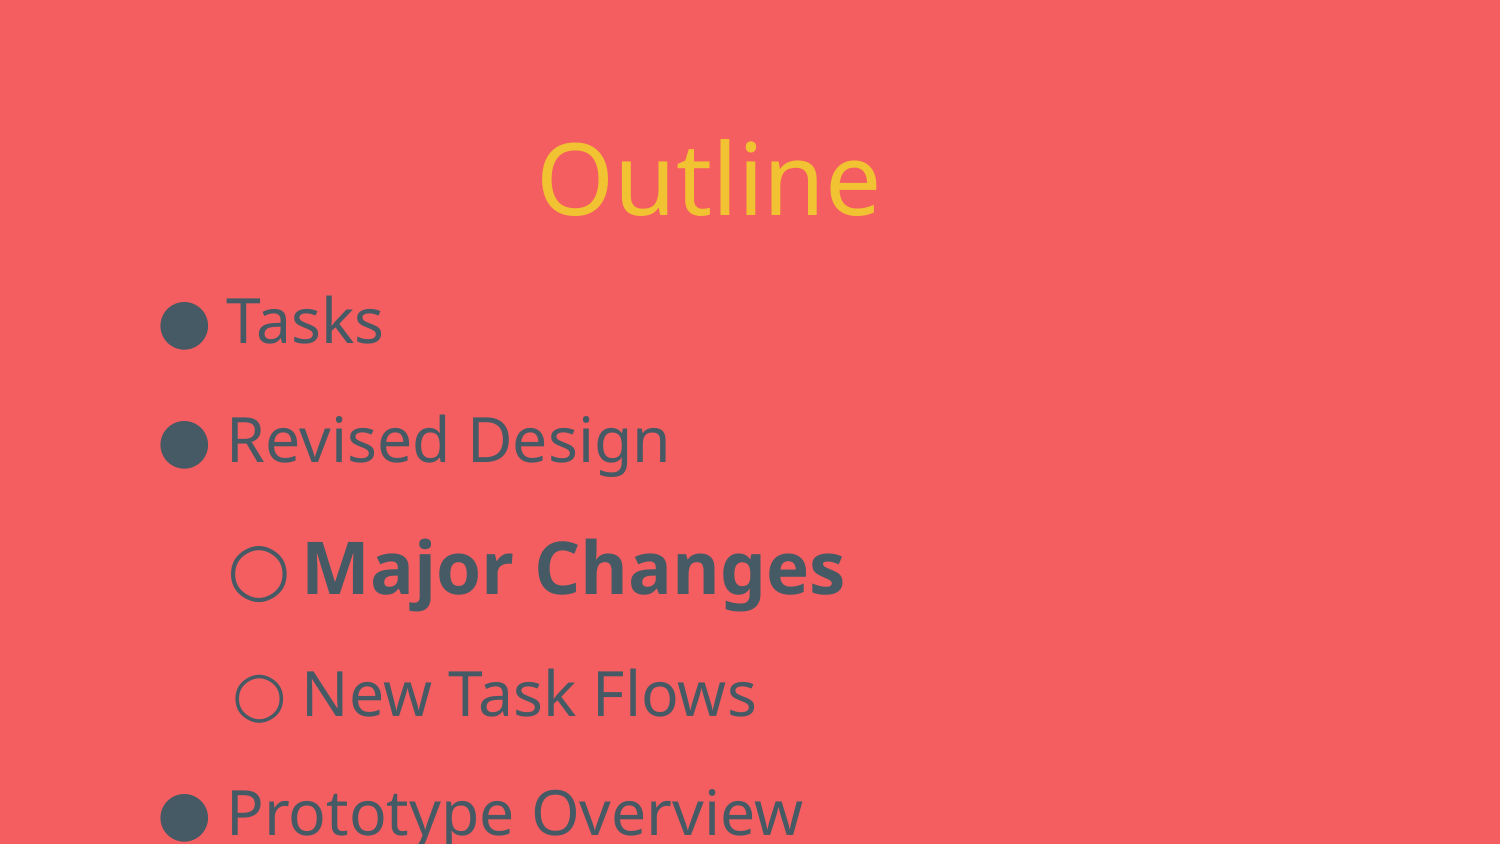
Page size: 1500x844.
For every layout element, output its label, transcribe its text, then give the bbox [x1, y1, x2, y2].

title Outline [43, 27, 1376, 323]
list Tasks Revised Design Major Changes New Task Flows Prototype Overview [136, 254, 1090, 682]
